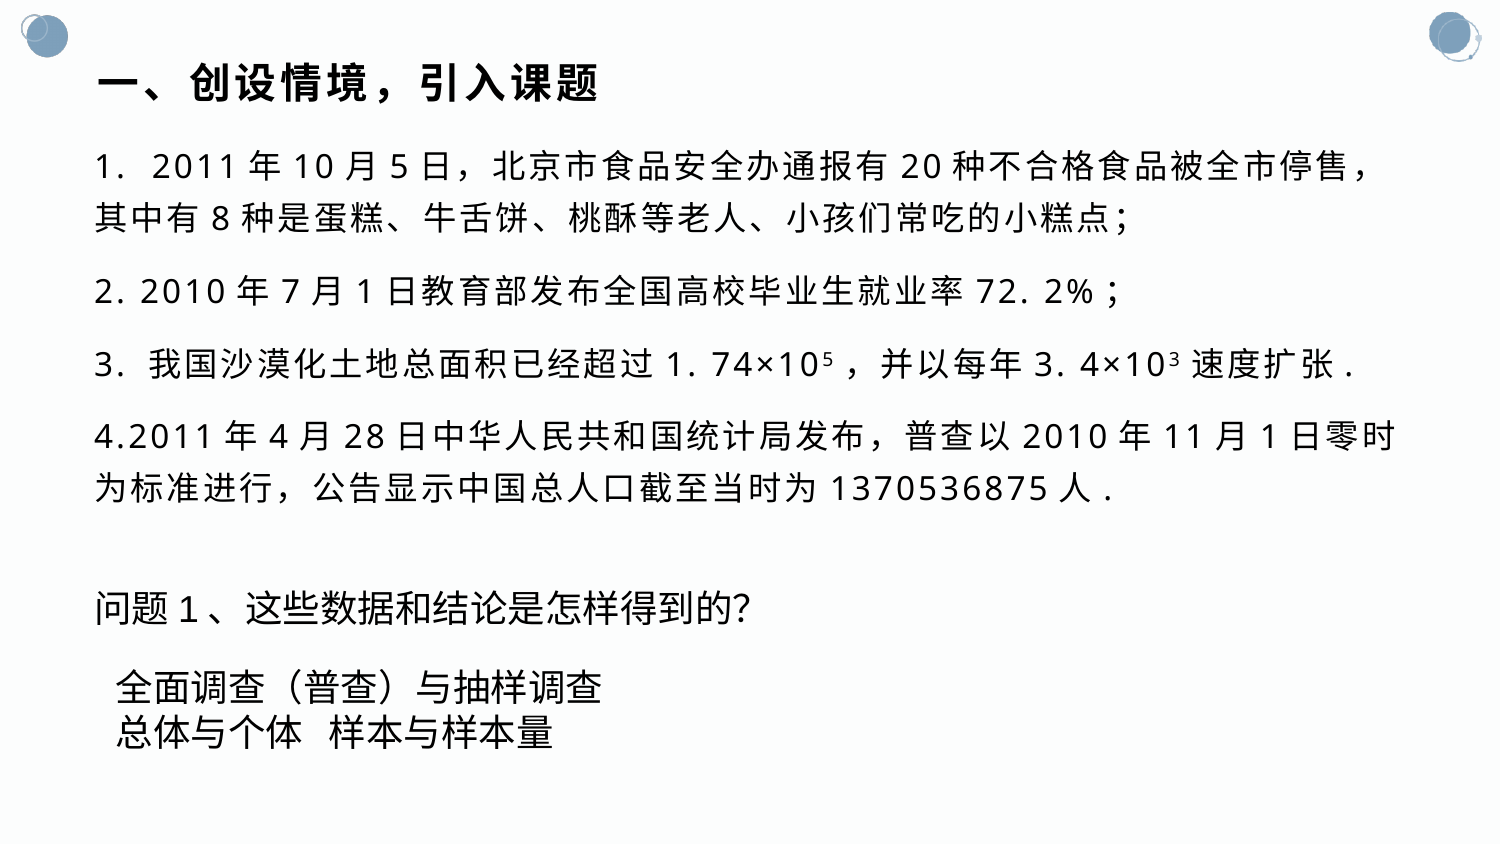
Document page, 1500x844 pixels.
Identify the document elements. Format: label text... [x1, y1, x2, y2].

picture [1411, 0, 1500, 73]
title 一、创设情境，引入课题 [82, 54, 1418, 109]
text_box 问题1、这些数据和结论是怎样得到的？ [79, 577, 1041, 638]
picture [0, 0, 89, 73]
list 1. 2011年10月5日，北京市食品安全办通报有20种不合格食品被全市停售，其中有8种是蛋糕、牛舌饼、桃酥等老人、小孩们常吃的小糕点； 2. 2010年7月1日教育部发布全国高校毕业生就业率72. 2%； 3. 我国沙漠化土地总面积已经超过1. 74×105，并以每年3. 4×103速度扩张. 4.2011年4月28日中华人民共和国统计局发布，普查以2010年11月1日零时为标准进行，公告显示中国总人口截至当时为1370536875人. [79, 125, 1415, 606]
text_box 全面调查（普查）与抽样调查 总体与个体 样本与样本量 [101, 656, 1386, 762]
